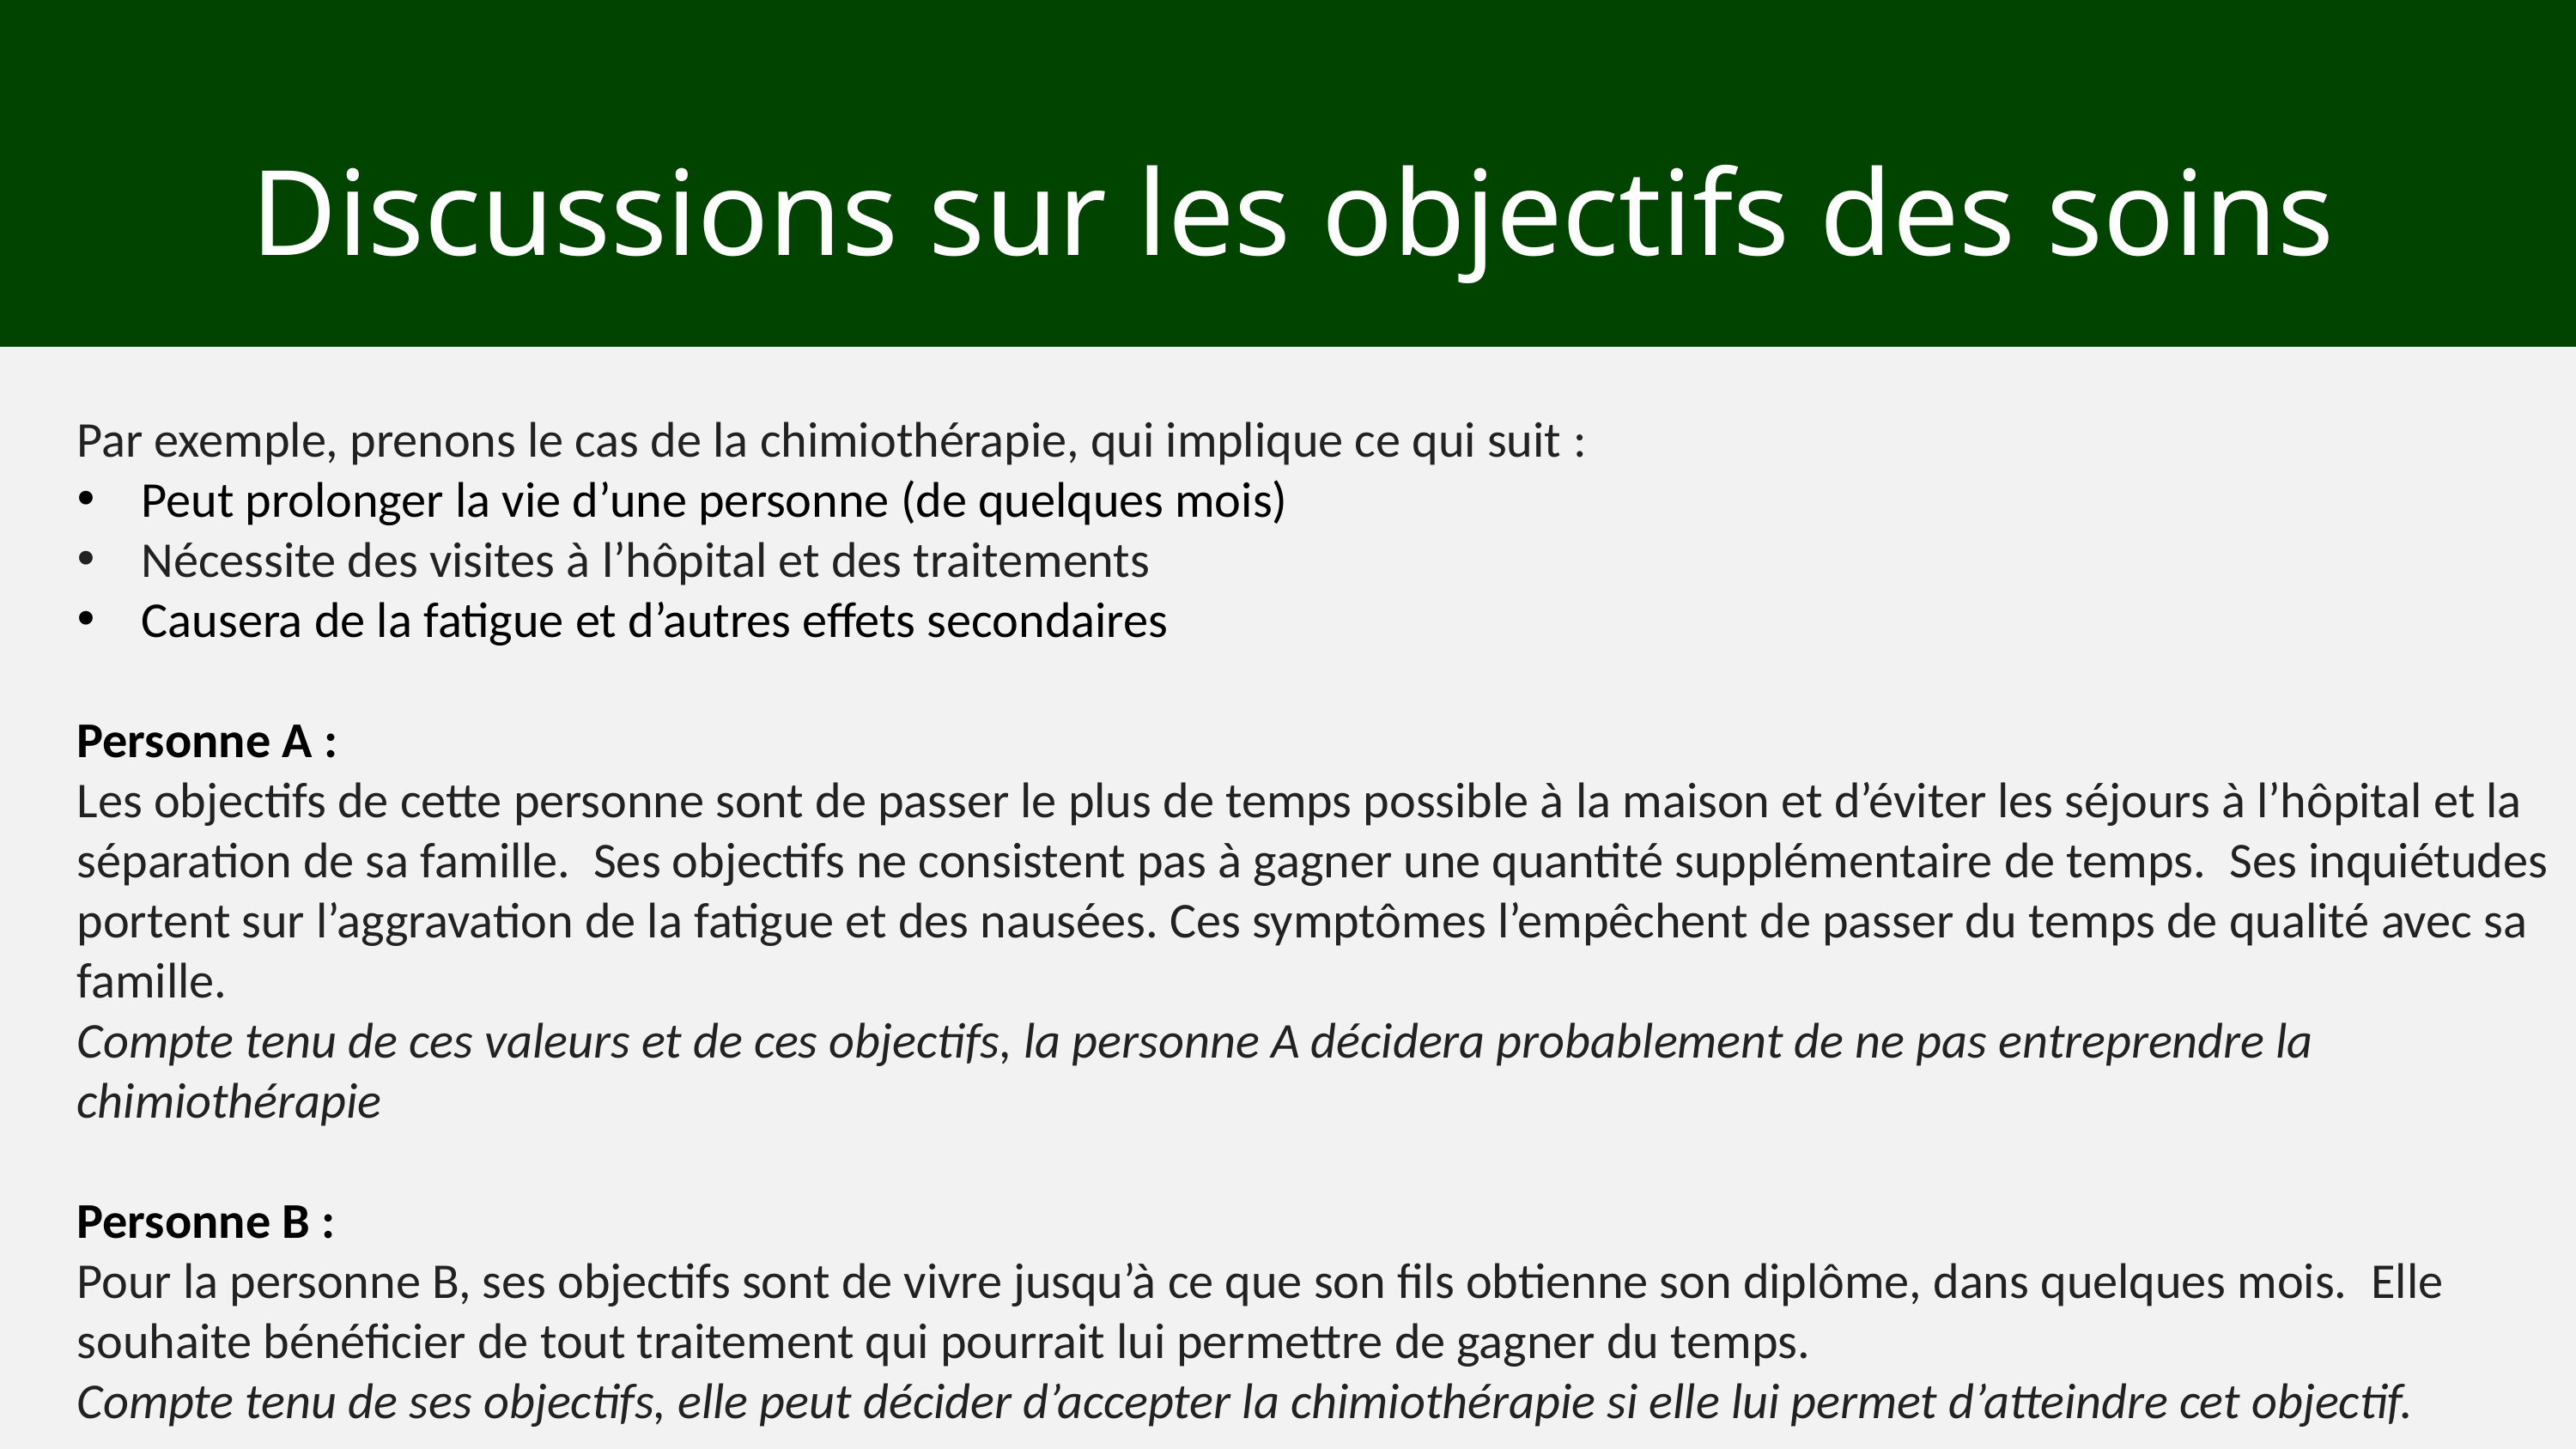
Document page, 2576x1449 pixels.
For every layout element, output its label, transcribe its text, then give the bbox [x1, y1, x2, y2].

text_box Discussions sur les objectifs des soins [149, 53, 2437, 280]
text_box [0, 0, 2576, 347]
text_box Par exemple, prenons le cas de la chimiothérapie, qui implique ce qui suit : Peut prolonger la vie d’une personne (de quelques mois) Nécessite des visites à l’hôpital et des traitements Causera de la fatigue et d’autres effets secondaires Personne A : Les objectifs de cette personne sont de passer le plus de temps possible à la maison et d’éviter les séjours à l’hôpital et la séparation de sa famille. Ses objectifs ne consistent pas à gagner une quantité supplémentaire de temps. Ses inquiétudes portent sur l’aggravation de la fatigue et des nausées. Ces symptômes l’empêchent de passer du temps de qualité avec sa famille. Compte tenu de ces valeurs et de ces objectifs, la personne A décidera probablement de ne pas entreprendre la chimiothérapie Personne B : Pour la personne B, ses objectifs sont de vivre jusqu’à ce que son fils obtienne son diplôme, dans quelques mois. Elle souhaite bénéficier de tout traitement qui pourrait lui permettre de gagner du temps. Compte tenu de ses objectifs, elle peut décider d’accepter la chimiothérapie si elle lui permet d’atteindre cet objectif. [64, 400, 2576, 1449]
